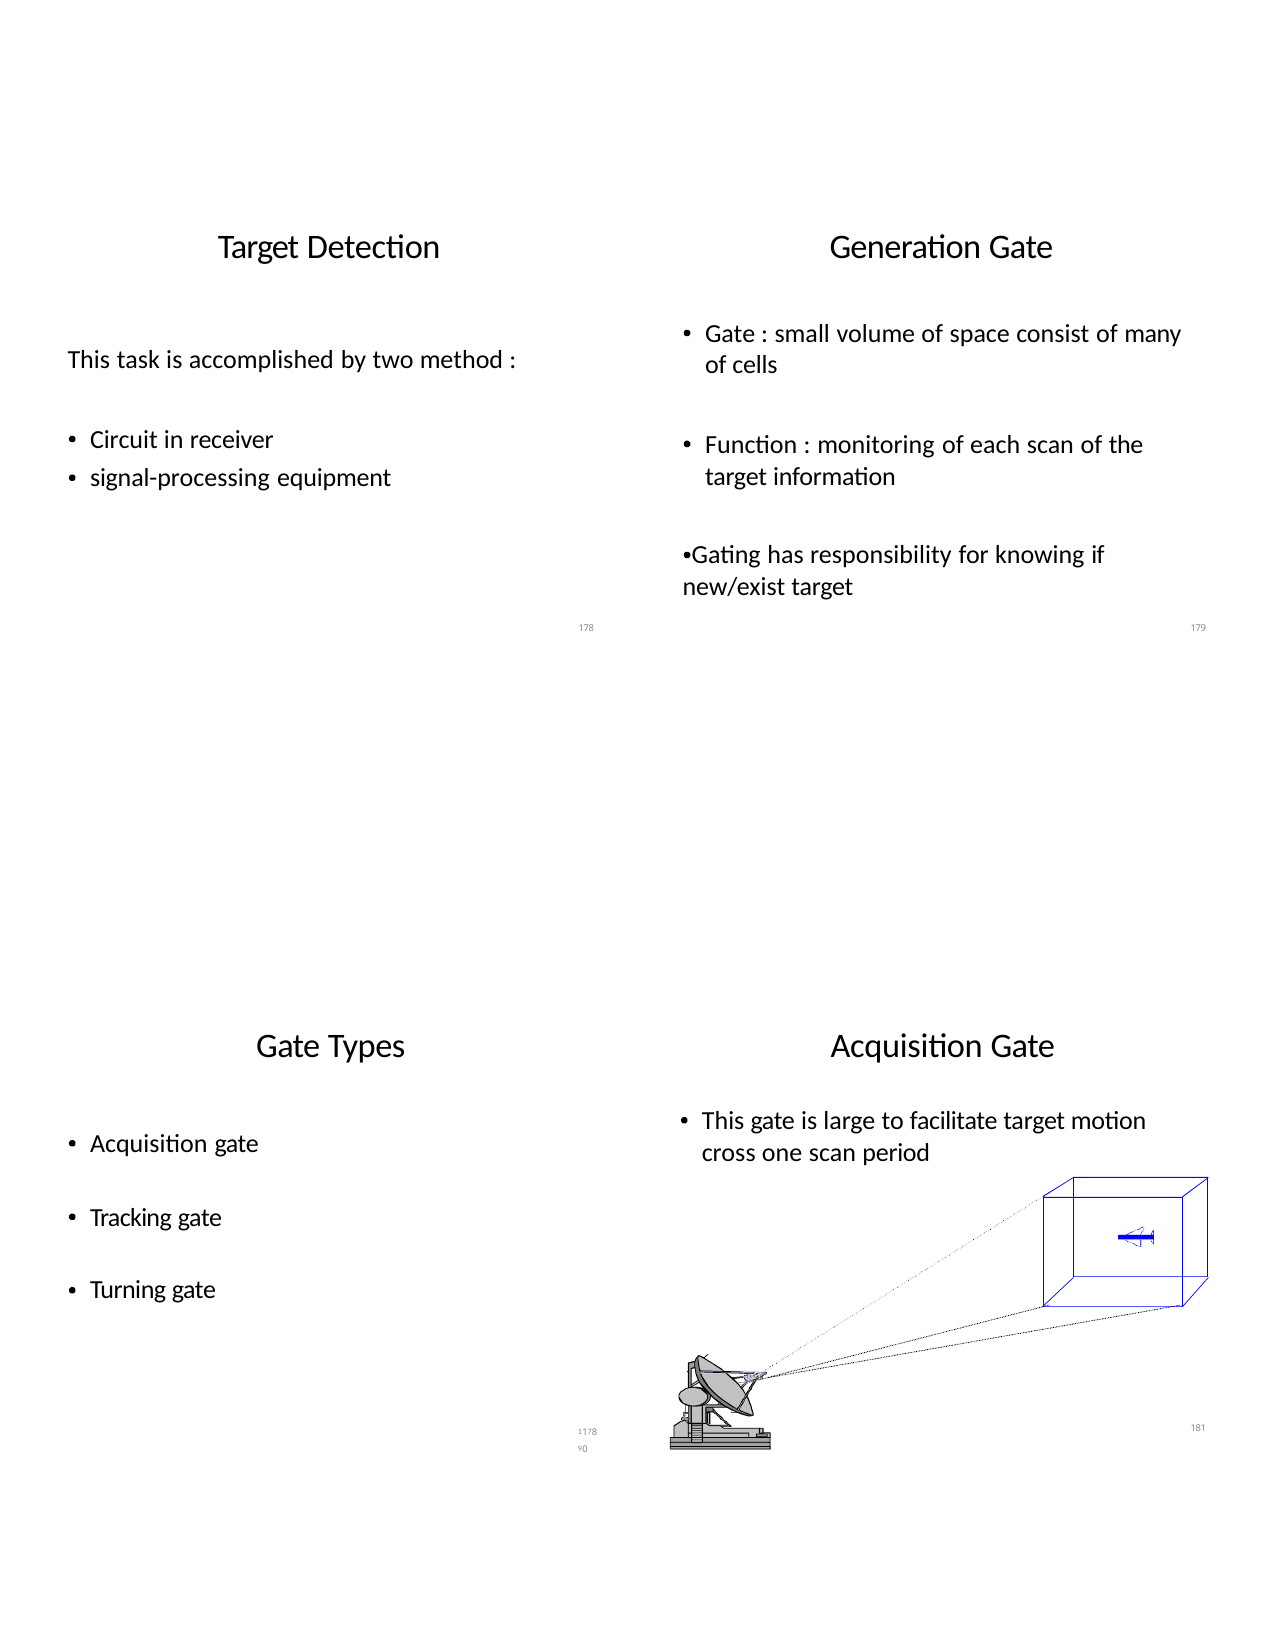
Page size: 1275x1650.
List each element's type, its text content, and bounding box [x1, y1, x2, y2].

text_box 179 [1188, 619, 1210, 634]
text_box [681, 1117, 688, 1124]
text_box Gating has responsibility for knowing if new/exist target [680, 535, 1112, 602]
text_box Generation Gate [827, 222, 1060, 266]
text_box [68, 1286, 76, 1294]
text_box [683, 329, 691, 337]
text_box This gate is large to facilitate target motion cross one scan period [699, 1100, 1155, 1167]
text_box Tracking gate Turning gate [87, 1197, 227, 1304]
text_box [68, 435, 76, 443]
text_box 117890 [575, 1419, 598, 1455]
text_box Function : monitoring of each scan of the target information [702, 424, 1150, 491]
text_box [68, 1213, 76, 1220]
text_box This task is accomplished by two method : [65, 339, 521, 374]
text_box Target Detection [215, 222, 448, 266]
text_box [683, 440, 691, 448]
text_box Acquisition Gate [828, 1021, 1059, 1065]
text_box Circuit in receiver signal-processing equipment [87, 412, 399, 492]
text_box Acquisition gate [87, 1123, 263, 1158]
text_box [68, 474, 76, 481]
text_box 178 [576, 619, 598, 634]
text_box Gate : small volume of space consist of many of cells [702, 313, 1189, 380]
text_box [68, 1140, 76, 1147]
text_box Gate Types [254, 1021, 410, 1065]
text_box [669, 1176, 1209, 1450]
